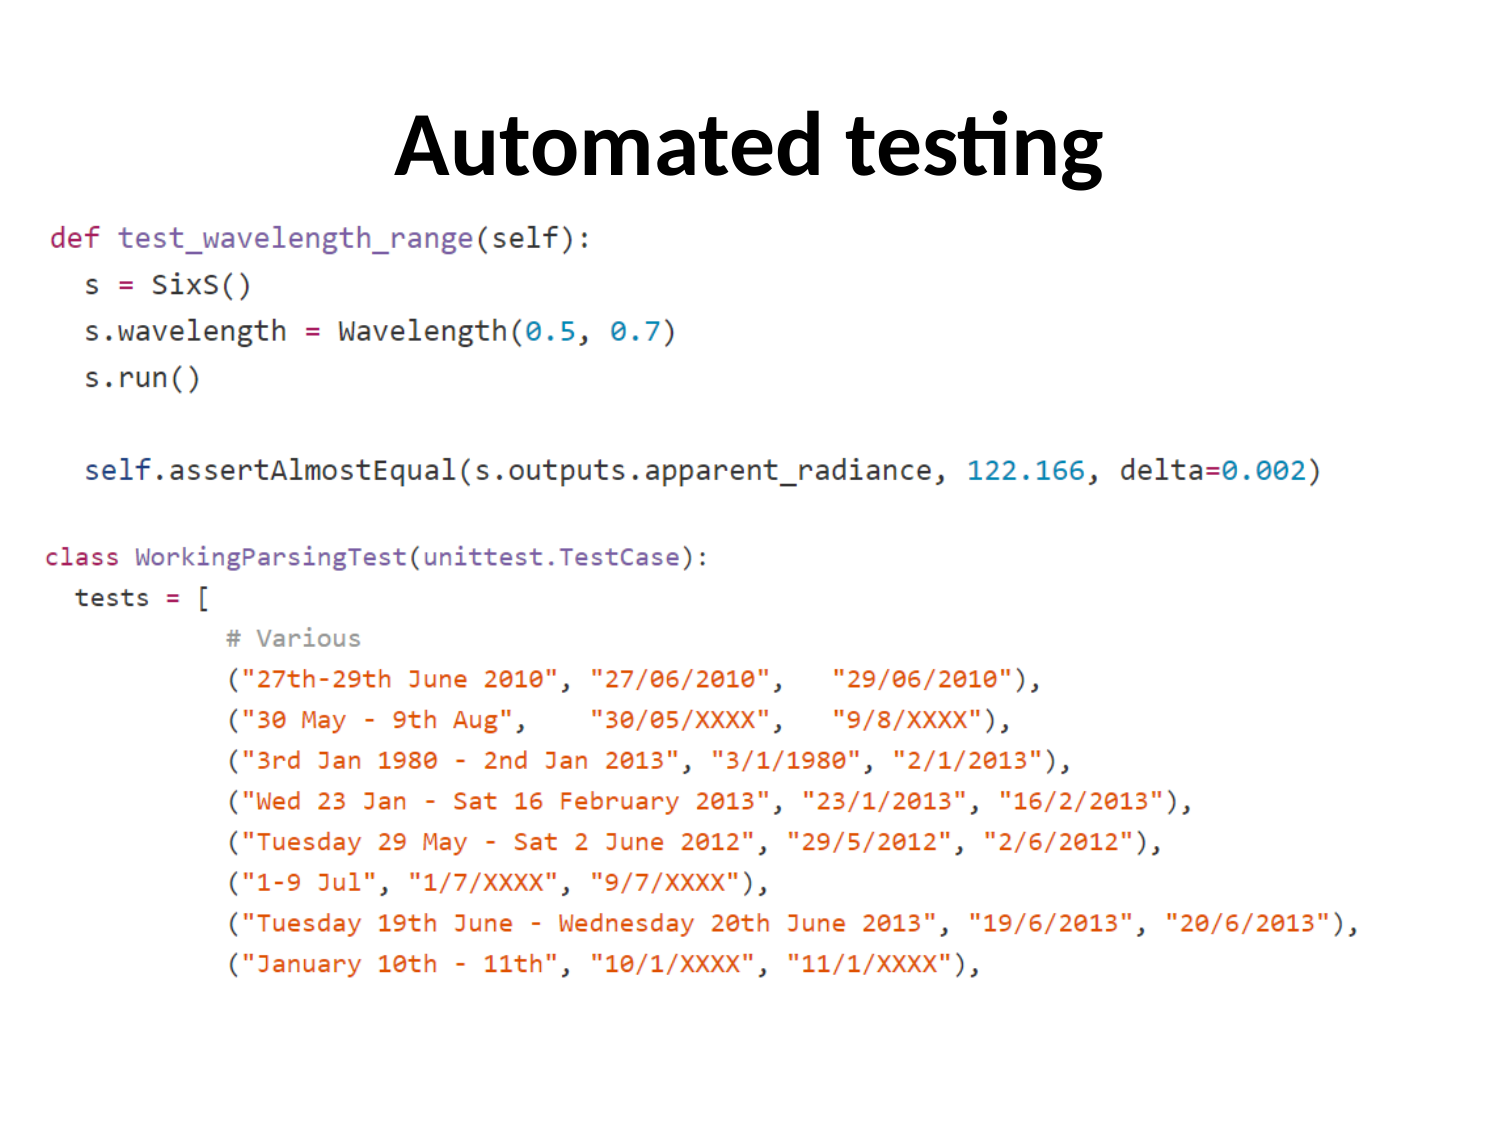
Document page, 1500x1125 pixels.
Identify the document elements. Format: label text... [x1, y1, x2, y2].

title Automated testing [75, 45, 1425, 233]
picture [34, 538, 1447, 1014]
picture [17, 207, 1376, 511]
